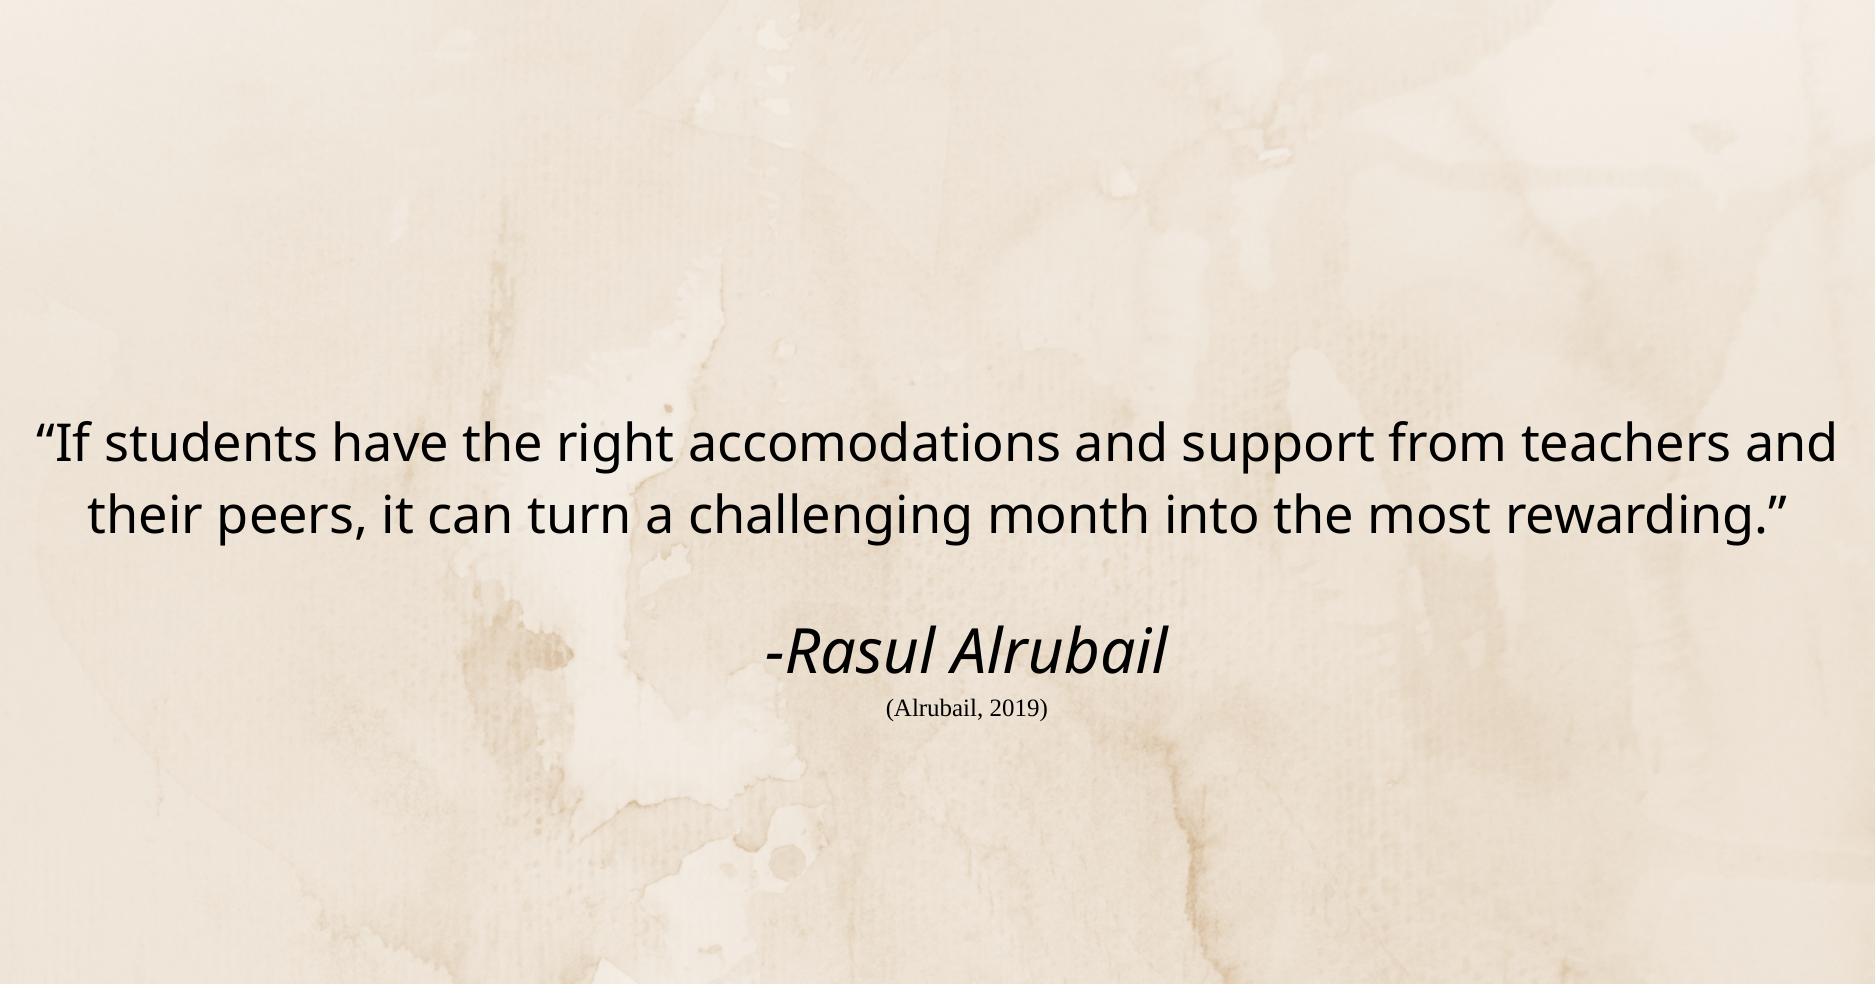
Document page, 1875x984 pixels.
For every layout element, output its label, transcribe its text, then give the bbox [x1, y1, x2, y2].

text_box “If students have the right accomodations and support from teachers and their peers, it can turn a challenging month into the most rewarding.” [1, 398, 1875, 576]
text_box [0, 0, 1875, 984]
text_box (Alrubail, 2019) [882, 687, 1052, 722]
text_box -Rasul Alrubail [755, 598, 1178, 687]
